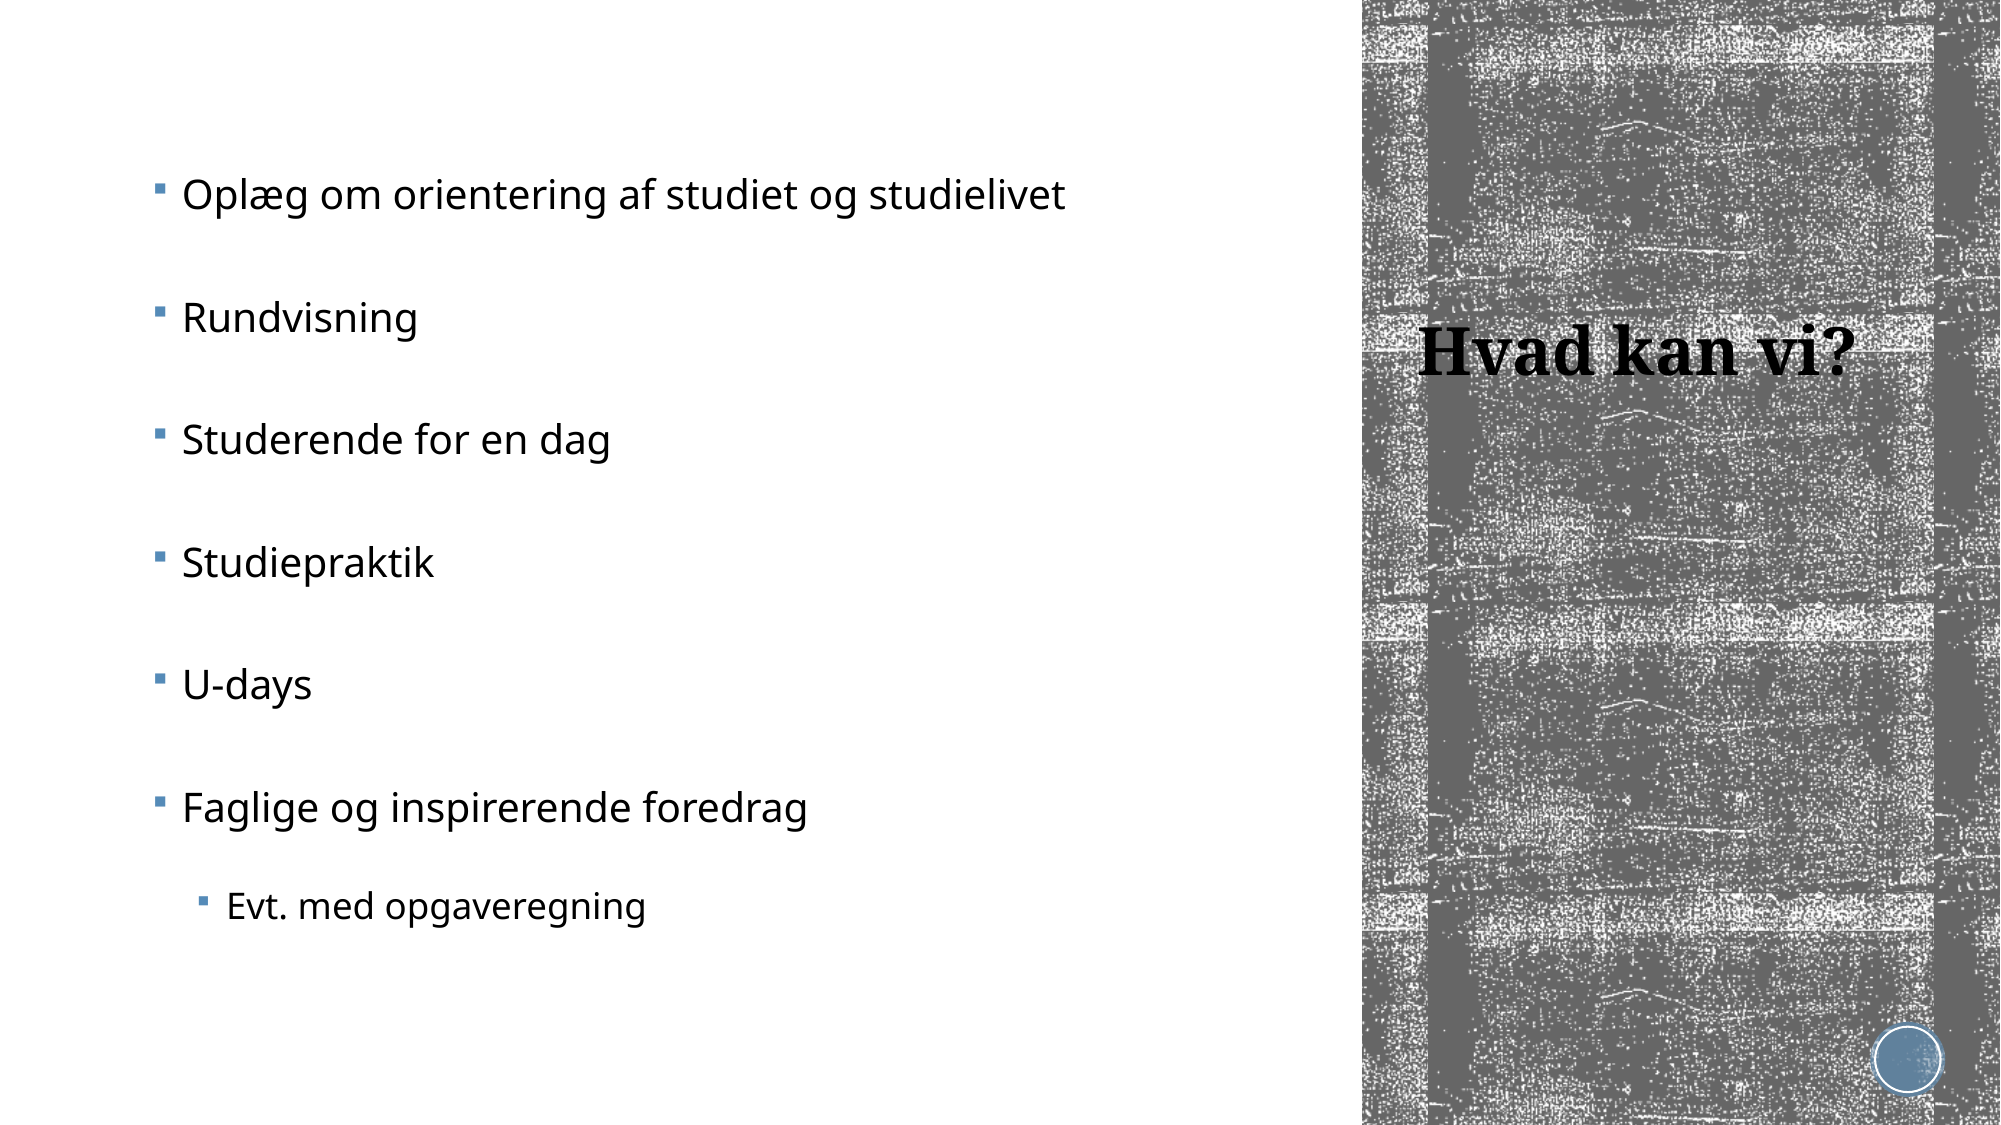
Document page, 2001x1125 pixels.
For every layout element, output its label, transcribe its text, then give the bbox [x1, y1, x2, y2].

title Hvad kan vi? [1402, 112, 1928, 398]
list Oplæg om orientering af studiet og studielivet Rundvisning Studerende for en dag Studiepraktik U-days Faglige og inspirerende foredrag Evt. med opgaveregning [137, 112, 1239, 936]
